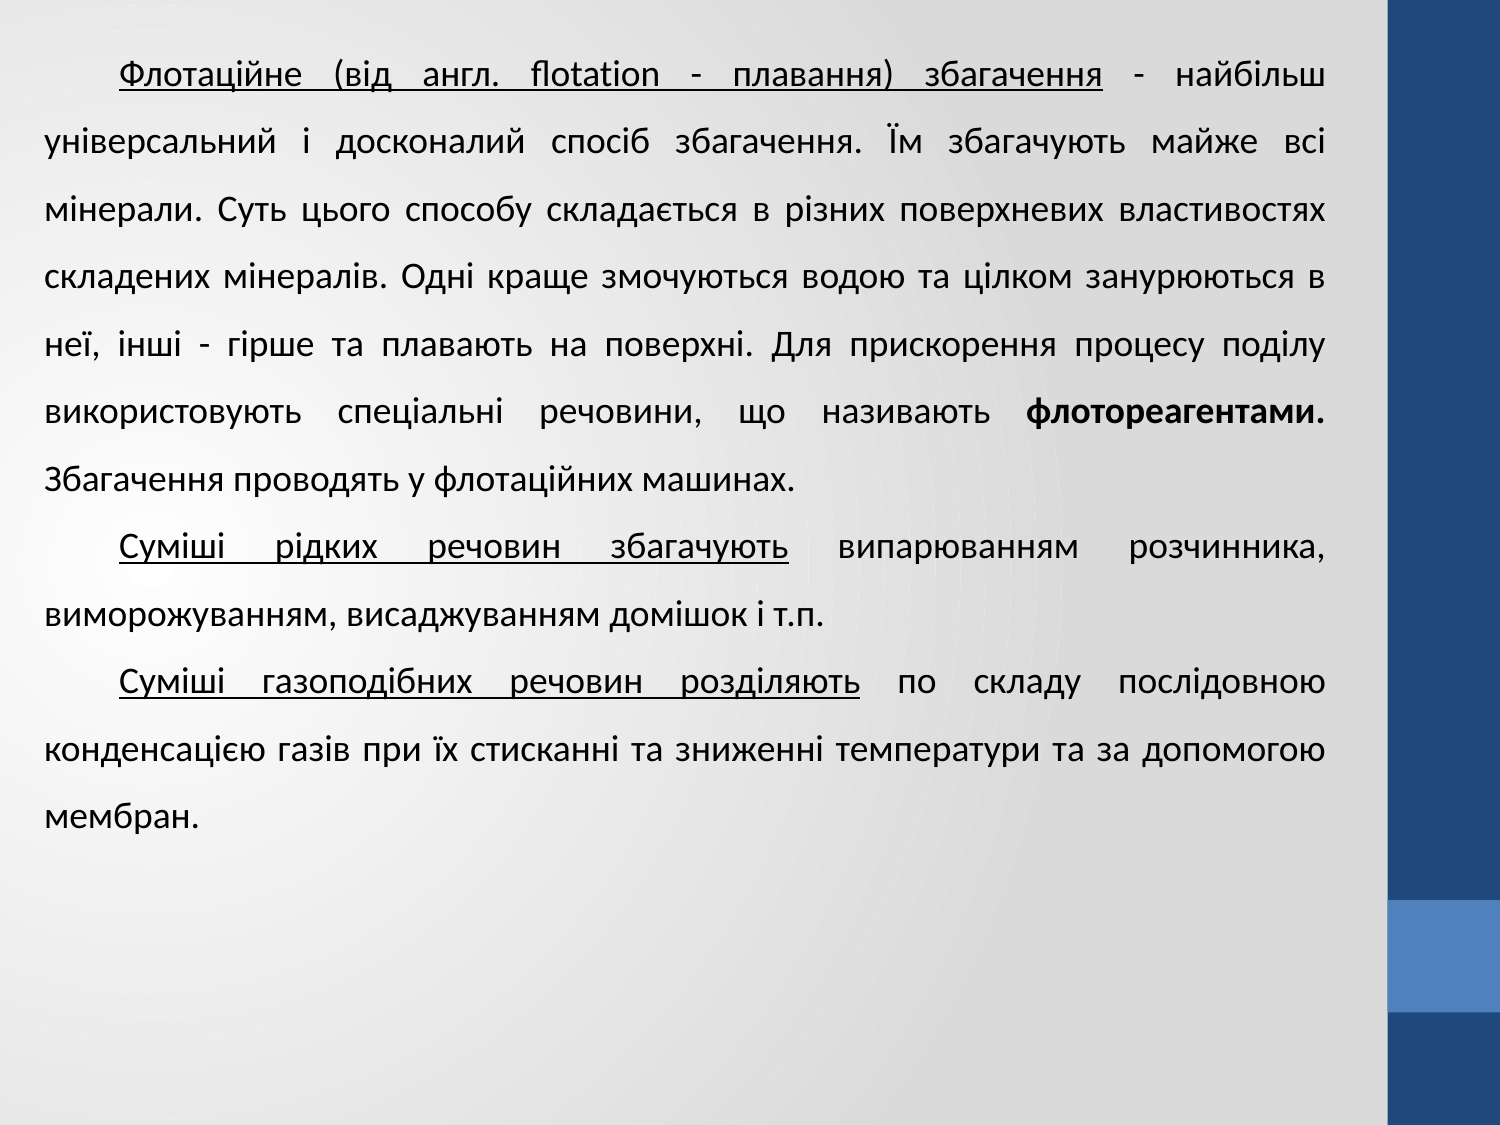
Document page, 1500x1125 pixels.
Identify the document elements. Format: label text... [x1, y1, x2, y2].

text_box Флотаційне (від англ. flotatіon - плавання) збагачення - найбільш універсальний і досконалий спосіб збагачення. Їм збагачують майже всі мінерали. Суть цього способу складається в різних поверхневих властивостях складених мінералів. Одні краще змочуються водою та цілком занурюються в неї, інші - гірше та плавають на поверхні. Для прискорення процесу поділу використовують спеціальні речовини, що називають флотореагентами. Збагачення проводять у флотаційних машинах. Суміші рідких речовин збагачують випарюванням розчинника, виморожуванням, висаджуванням домішок і т.п. Суміші газоподібних речовин розділяють по складу послідовною конденсацією газів при їх стисканні та зниженні температури та за допомогою мембран. [29, 19, 1341, 889]
